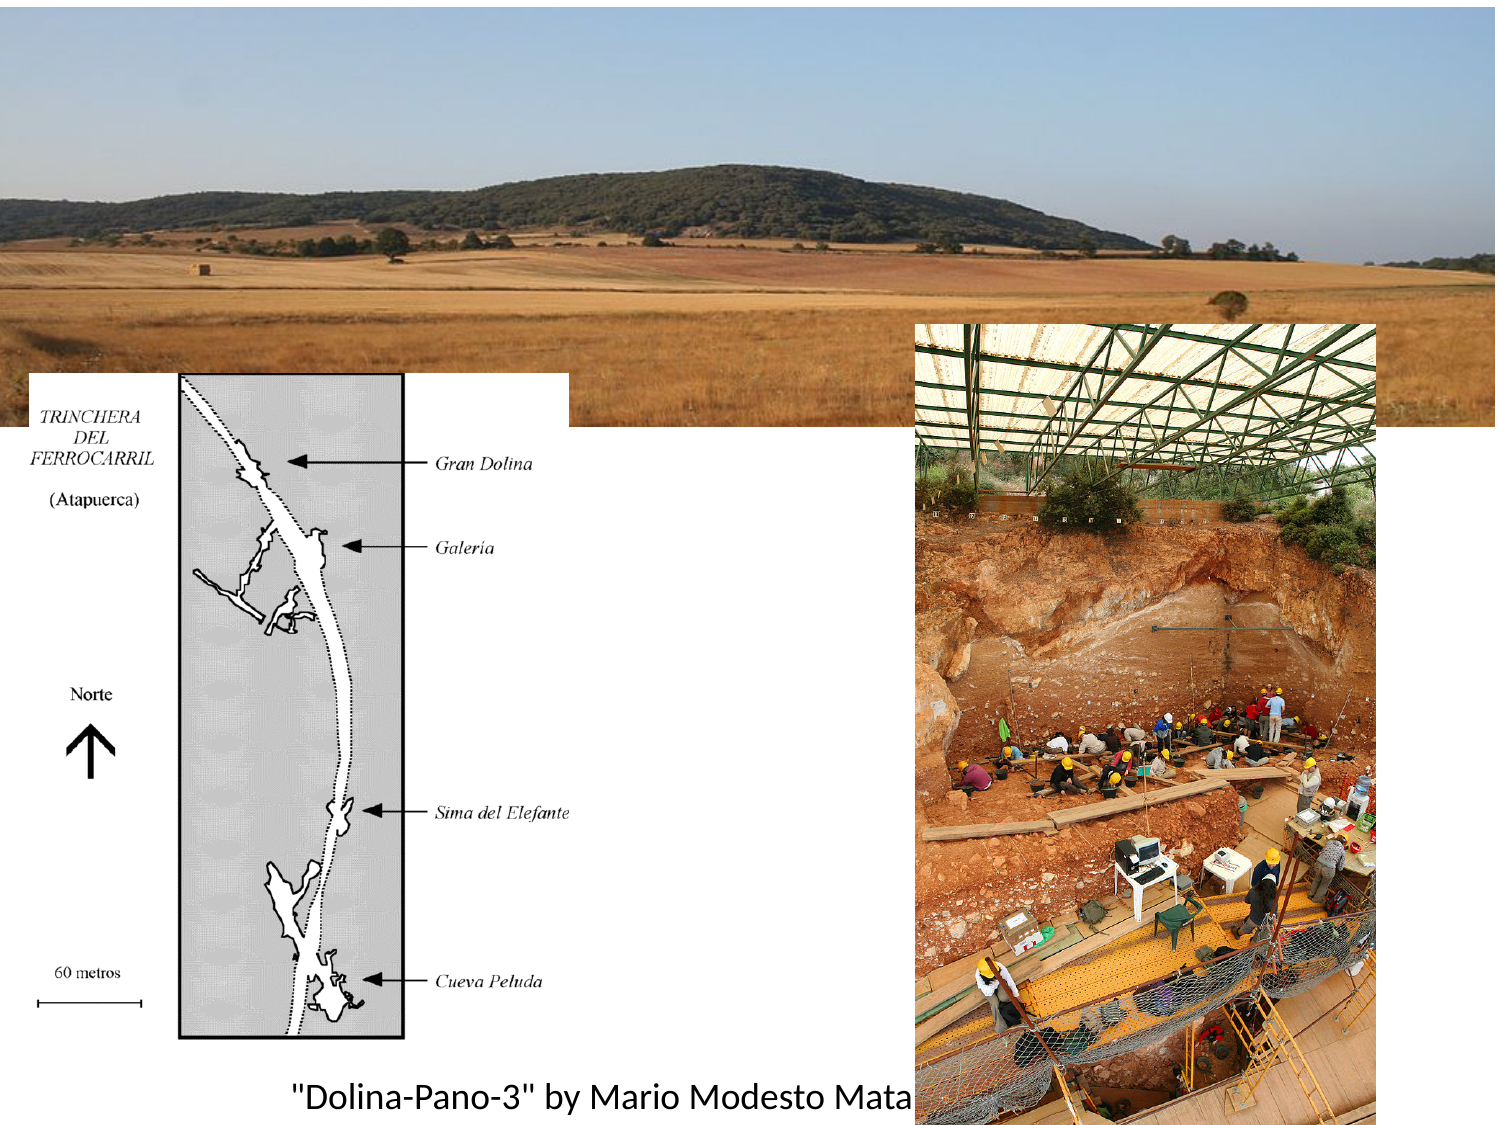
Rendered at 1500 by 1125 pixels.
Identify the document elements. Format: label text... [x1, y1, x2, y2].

text_box "Dolina-Pano-3" by Mario Modesto Mata [275, 1064, 910, 1124]
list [915, 324, 1377, 1125]
picture [0, 6, 1495, 1041]
